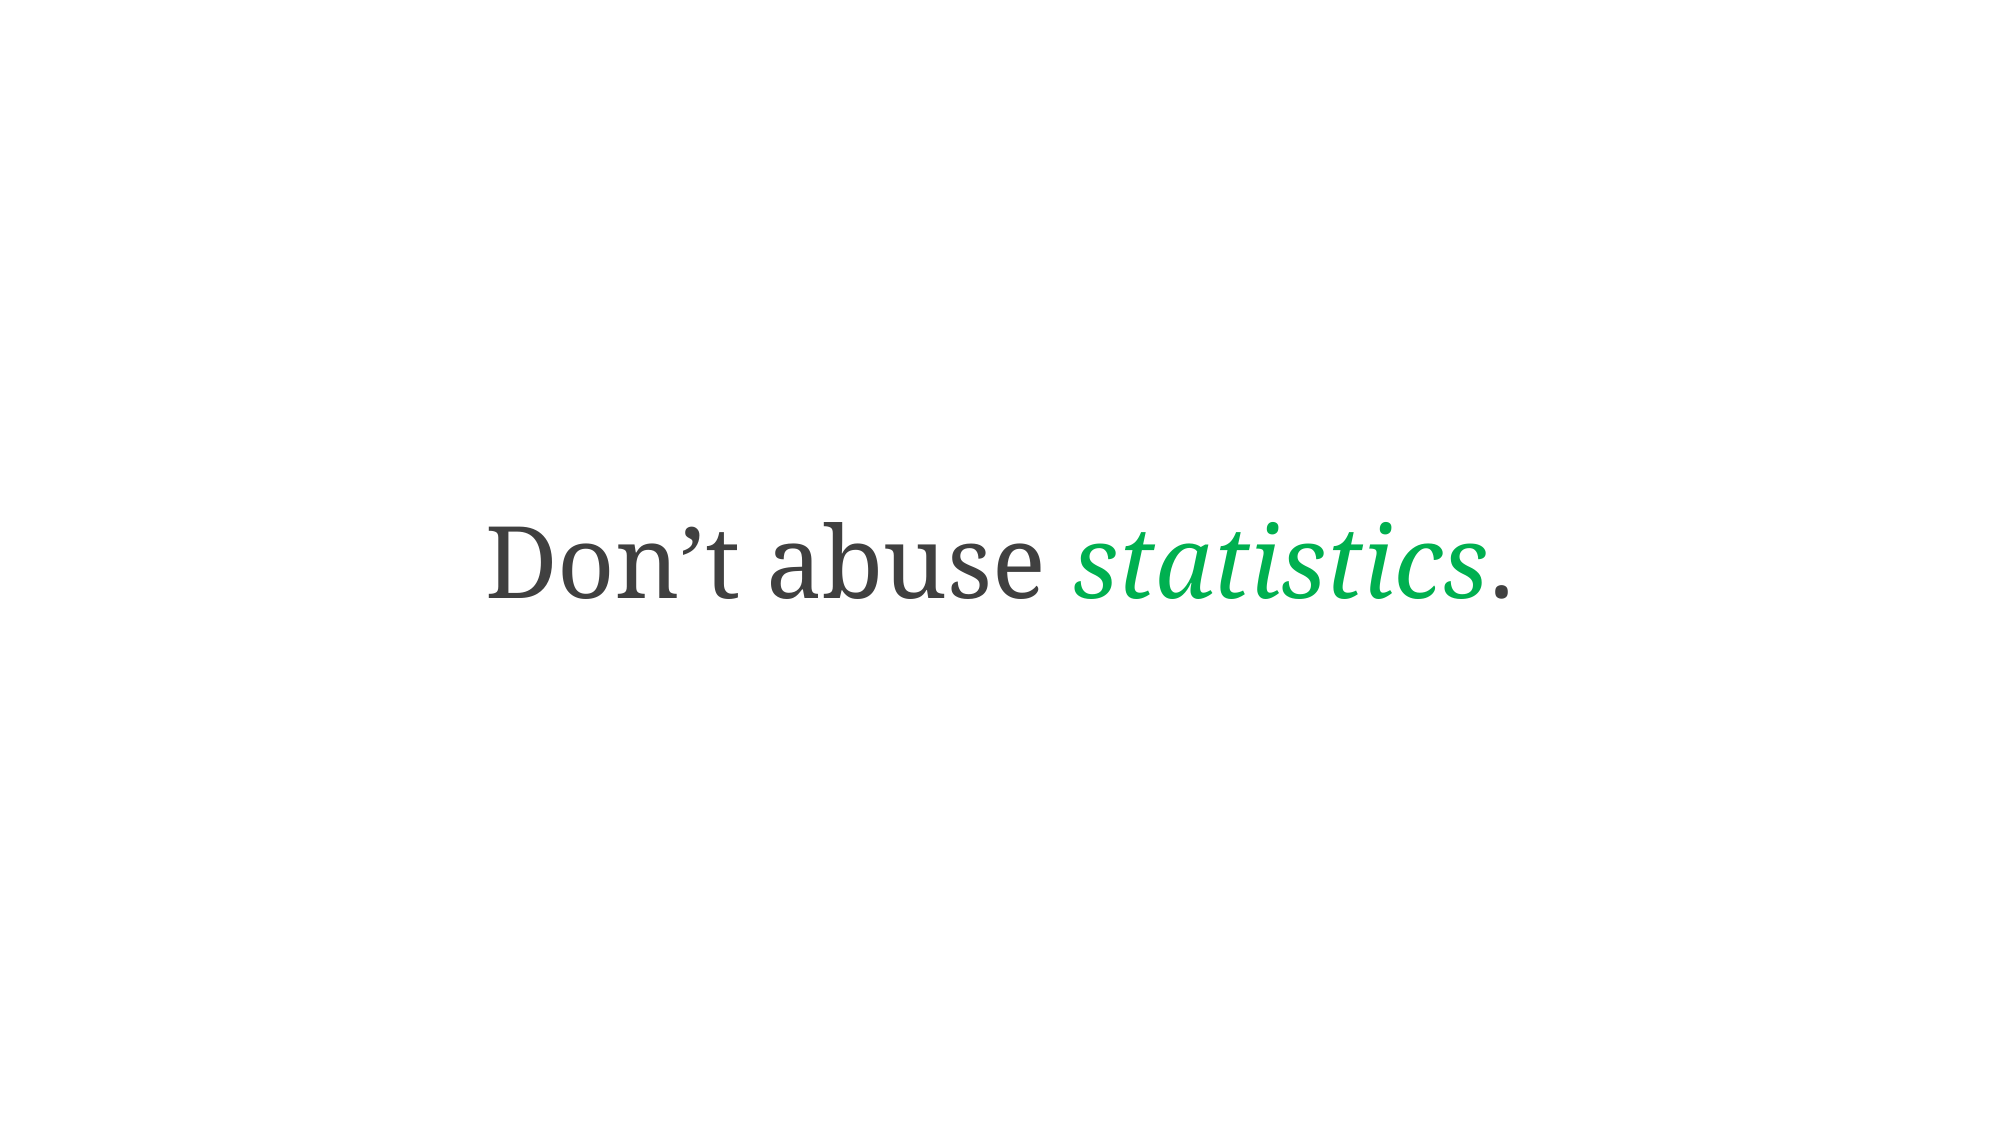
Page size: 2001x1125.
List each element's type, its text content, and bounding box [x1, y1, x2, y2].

list Don’t abuse statistics. [137, 505, 1863, 1109]
